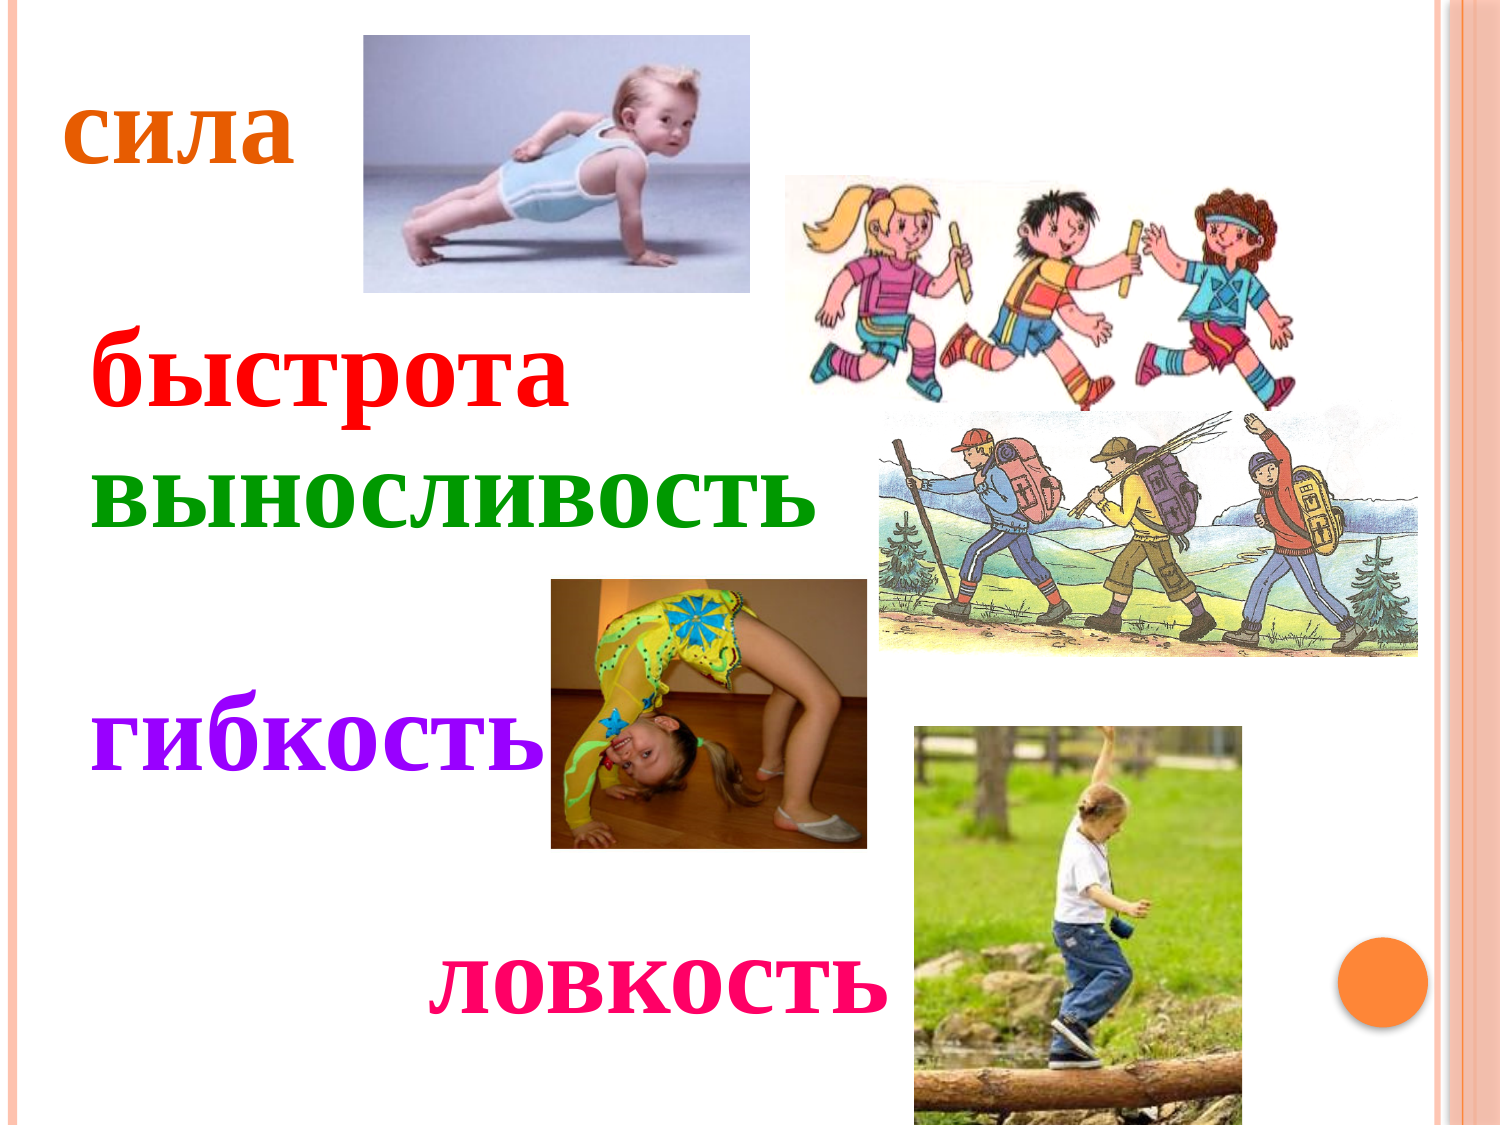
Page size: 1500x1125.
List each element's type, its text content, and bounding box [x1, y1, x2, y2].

text_box сила быстрота выносливость гибкость ловкость [46, 58, 1383, 1125]
picture [784, 175, 1419, 657]
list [362, 34, 751, 294]
picture [913, 726, 1243, 1125]
picture [550, 573, 868, 853]
